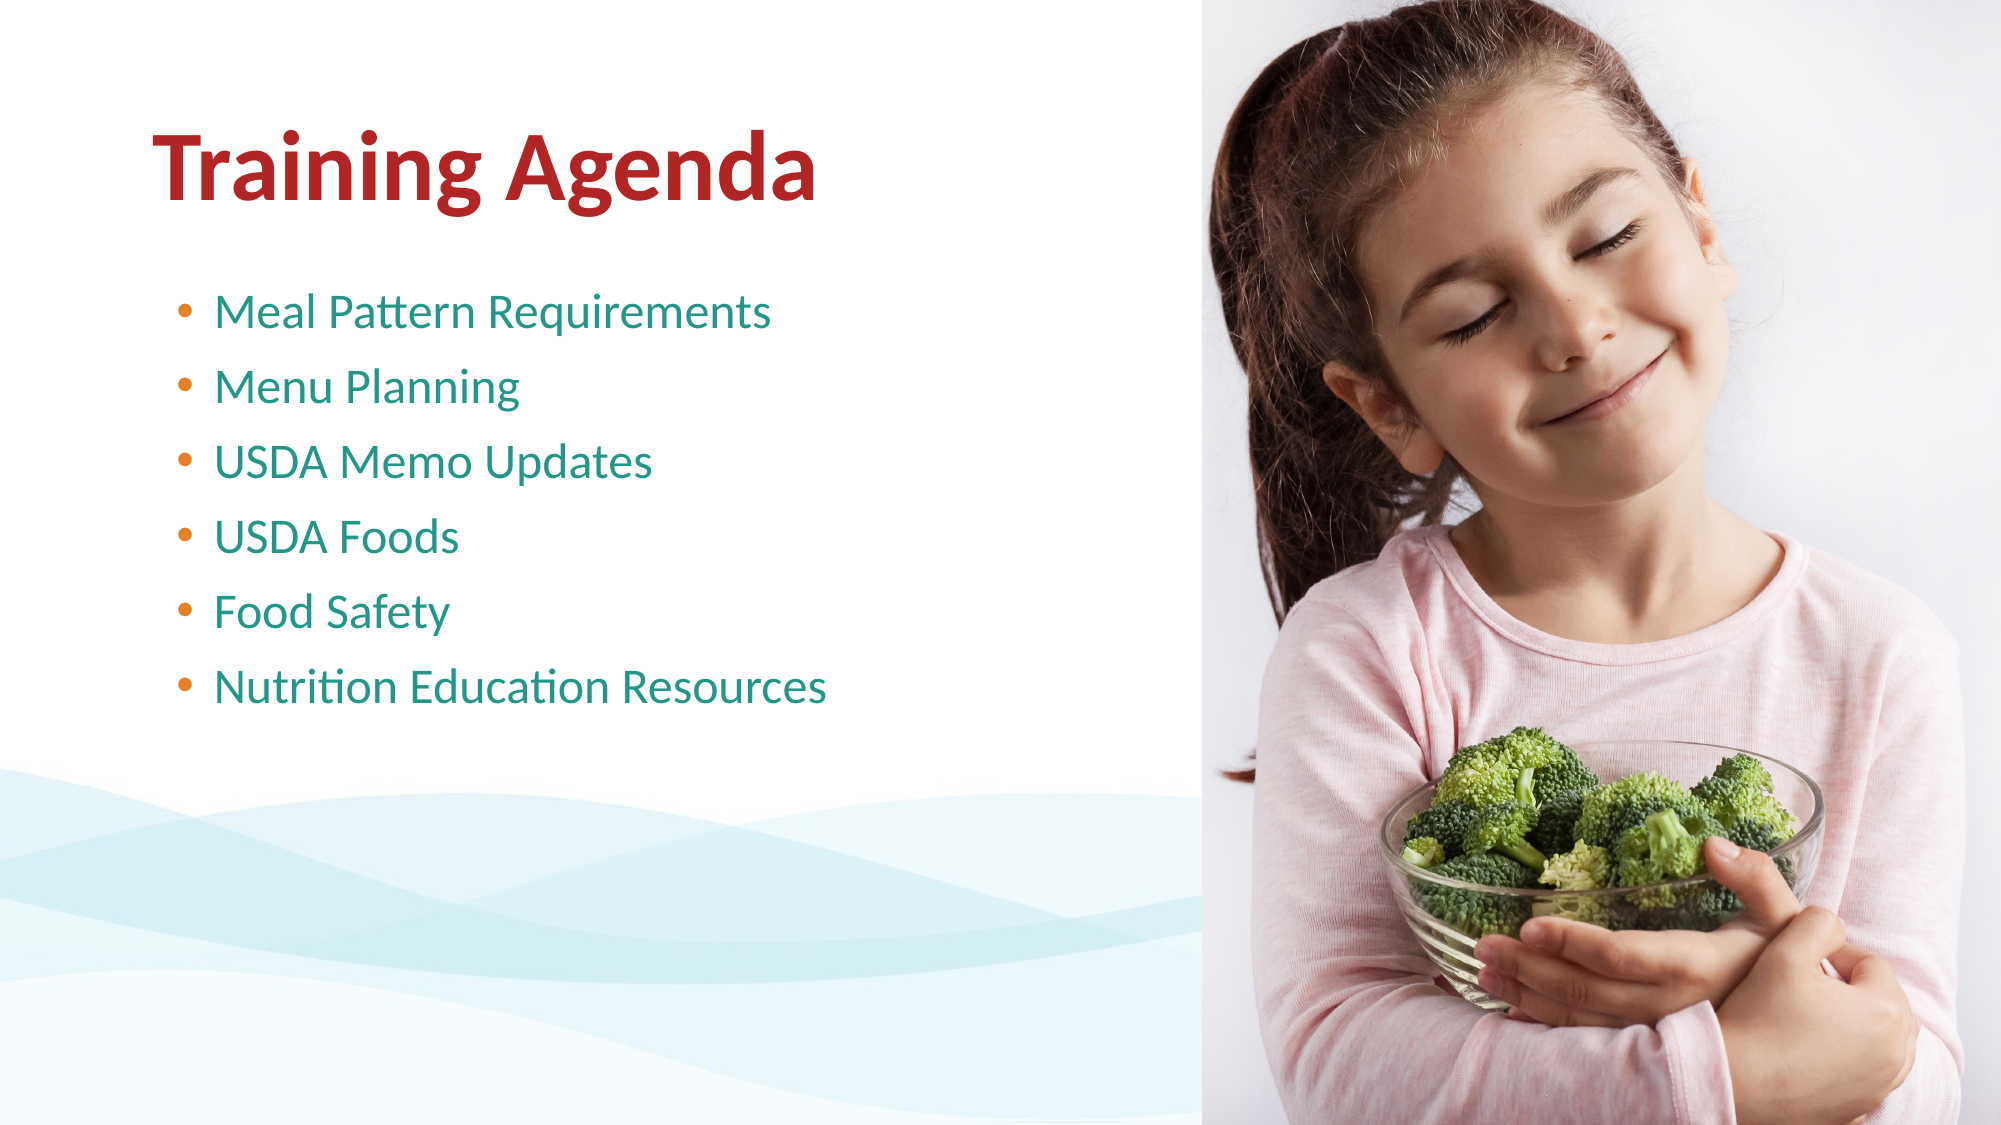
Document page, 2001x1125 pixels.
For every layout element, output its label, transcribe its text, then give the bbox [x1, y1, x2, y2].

list Meal Pattern Requirements Menu Planning USDA Memo Updates USDA Foods Food Safety Nutrition Education Resources [161, 278, 1202, 993]
title Training Agenda [137, 59, 1202, 278]
picture [0, 0, 2001, 1125]
